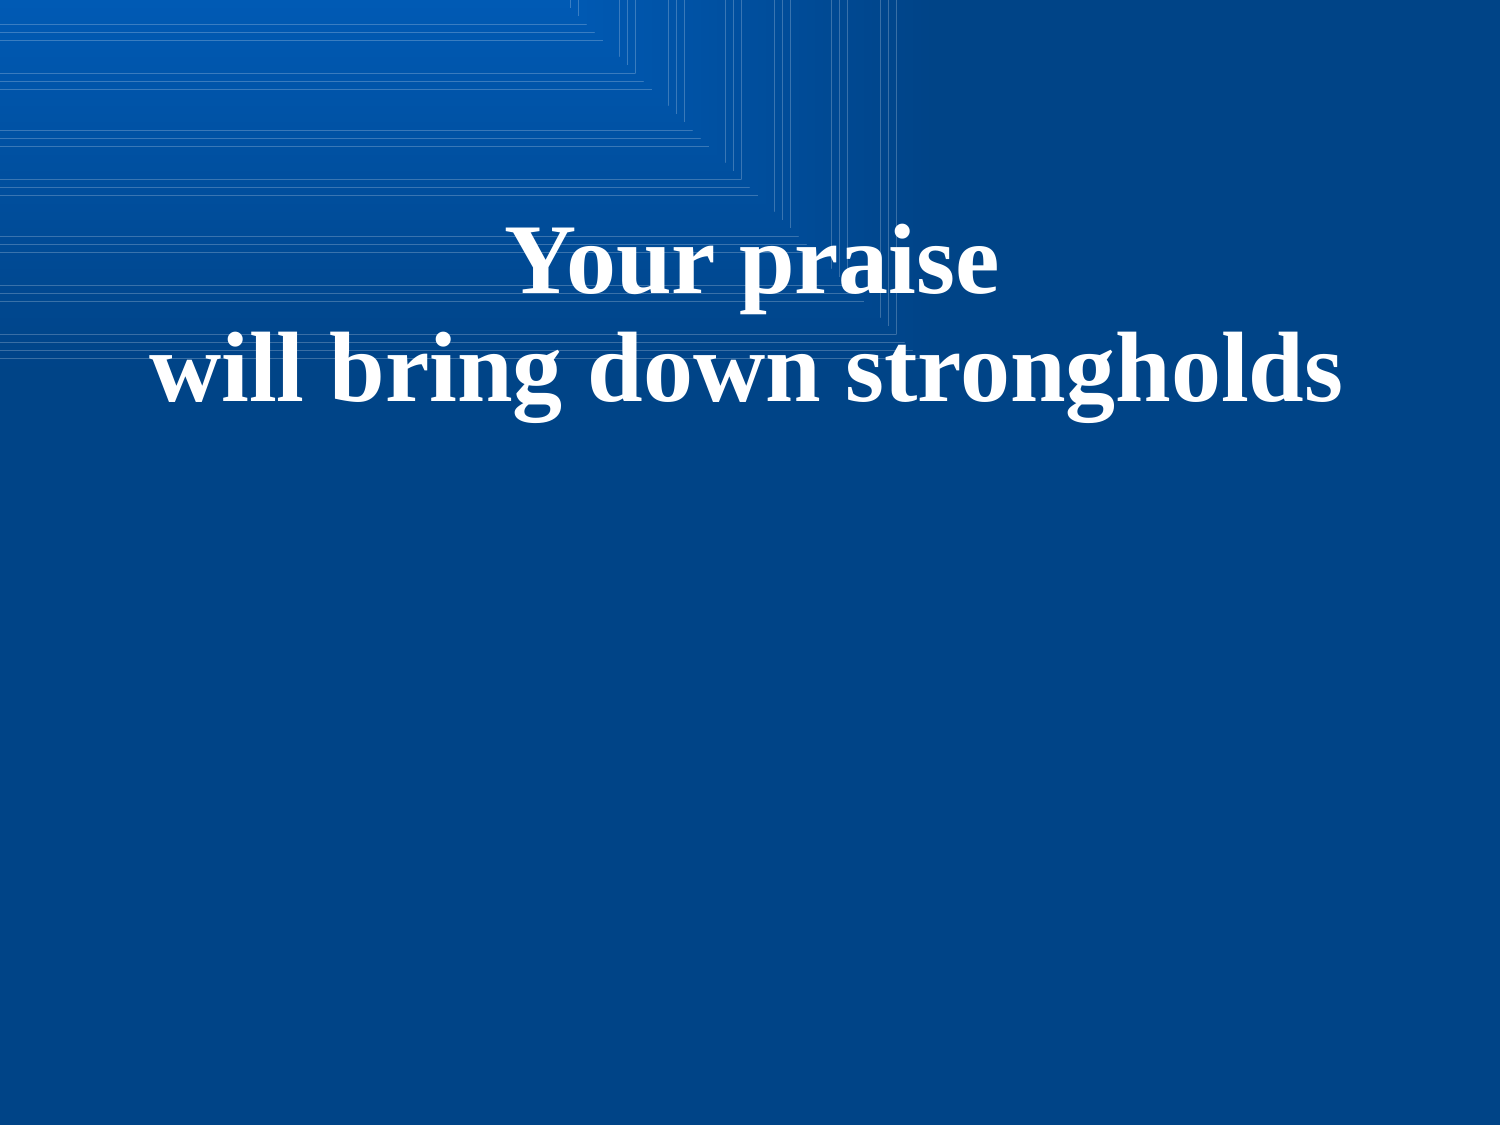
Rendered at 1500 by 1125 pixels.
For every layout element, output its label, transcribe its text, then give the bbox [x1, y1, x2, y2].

text_box will bring down strongholds [0, 293, 1496, 429]
text_box Your praise [0, 186, 1500, 322]
